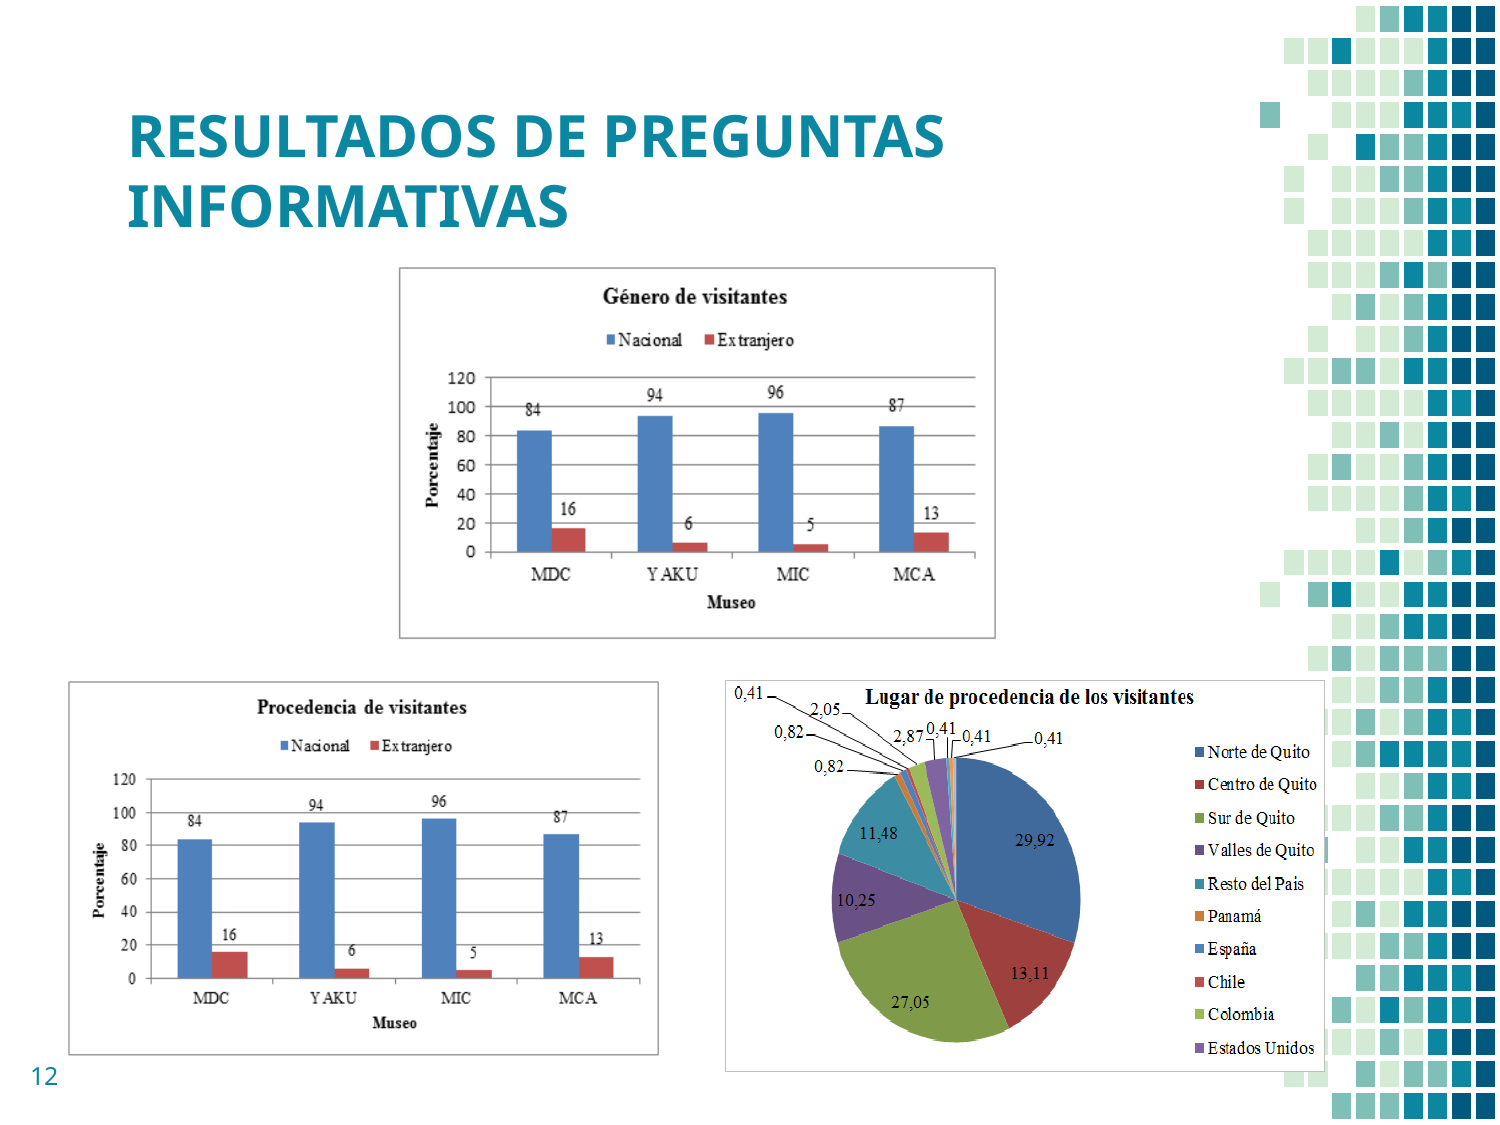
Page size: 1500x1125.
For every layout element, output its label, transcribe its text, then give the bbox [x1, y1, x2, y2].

picture [62, 668, 668, 1060]
slide_number 12 [15, 1032, 105, 1119]
picture [395, 254, 999, 646]
picture [726, 680, 1325, 1072]
title RESULTADOS DE PREGUNTAS INFORMATIVAS [112, 66, 1222, 254]
